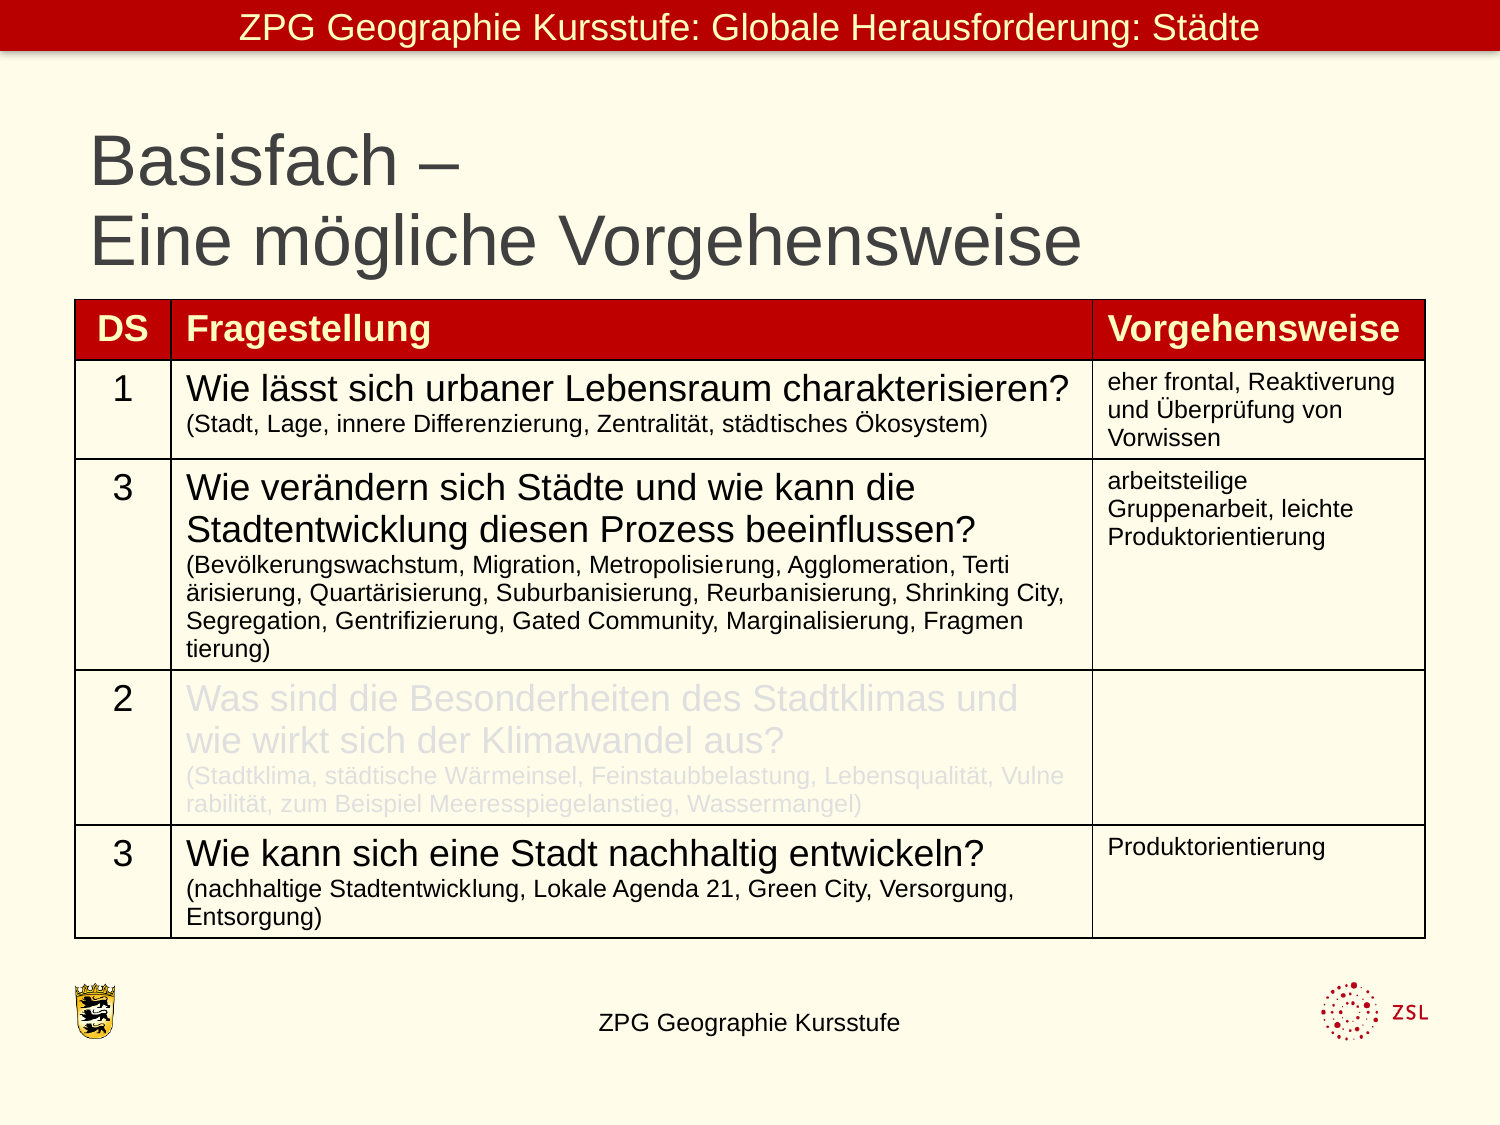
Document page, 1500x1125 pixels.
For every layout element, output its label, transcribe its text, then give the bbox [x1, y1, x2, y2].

table_cell Was sind die Besonderheiten des Stadtklimas und wie wirkt sich der Klimawandel aus? (Stadtklima, städtische Wär­meinsel, Feinstaubbelas­tung, Lebensqualität, Vulne­rabilität, zum Beispiel Mee­resspiegelanstieg, Wasser­mangel) [172, 671, 1092, 824]
table_cell eher frontal, Reaktiverung und Überprüfung von Vorwissen [1093, 361, 1424, 458]
picture [1320, 981, 1429, 1041]
table_header DS [76, 300, 170, 359]
picture [73, 981, 117, 1041]
table_cell 3 [76, 826, 170, 937]
table_cell [1093, 671, 1424, 824]
table_cell 1 [76, 361, 170, 458]
table_cell 2 [76, 671, 170, 824]
table_cell Wie lässt sich urbaner Lebensraum charakterisieren? (Stadt, Lage, innere Diffe­renzierung, Zentralität, städ­tisches Ökosystem) [172, 361, 1092, 458]
table_cell Wie kann sich eine Stadt nachhaltig entwickeln? (nachhaltige Stadtentwick­lung, Lokale Agenda 21, Green City, Versorgung, Entsorgung) [172, 826, 1092, 937]
table_cell Produktorientierung [1093, 826, 1424, 937]
table_cell 3 [76, 460, 170, 669]
table_cell arbeitsteilige Gruppenarbeit, leichte Produktorientierung [1093, 460, 1424, 669]
text_box Basisfach – Eine mögliche Vorgehensweise [74, 113, 1425, 289]
table_header Vorgehensweise [1093, 300, 1424, 359]
table_header Fragestellung [172, 300, 1092, 359]
table_cell Wie verändern sich Städte und wie kann die Stadtentwicklung diesen Prozess beeinflussen? (Bevölkerungswachstum, Migration, Metropolisie­rung, Agglomeration, Terti­ärisierung, Quartärisierung, Suburbanisierung, Reurba­nisierung, Shrinking City, Segregation, Gentrifizie­rung, Gated Community, Marginalisierung, Fragmen­tierung) [172, 460, 1092, 669]
